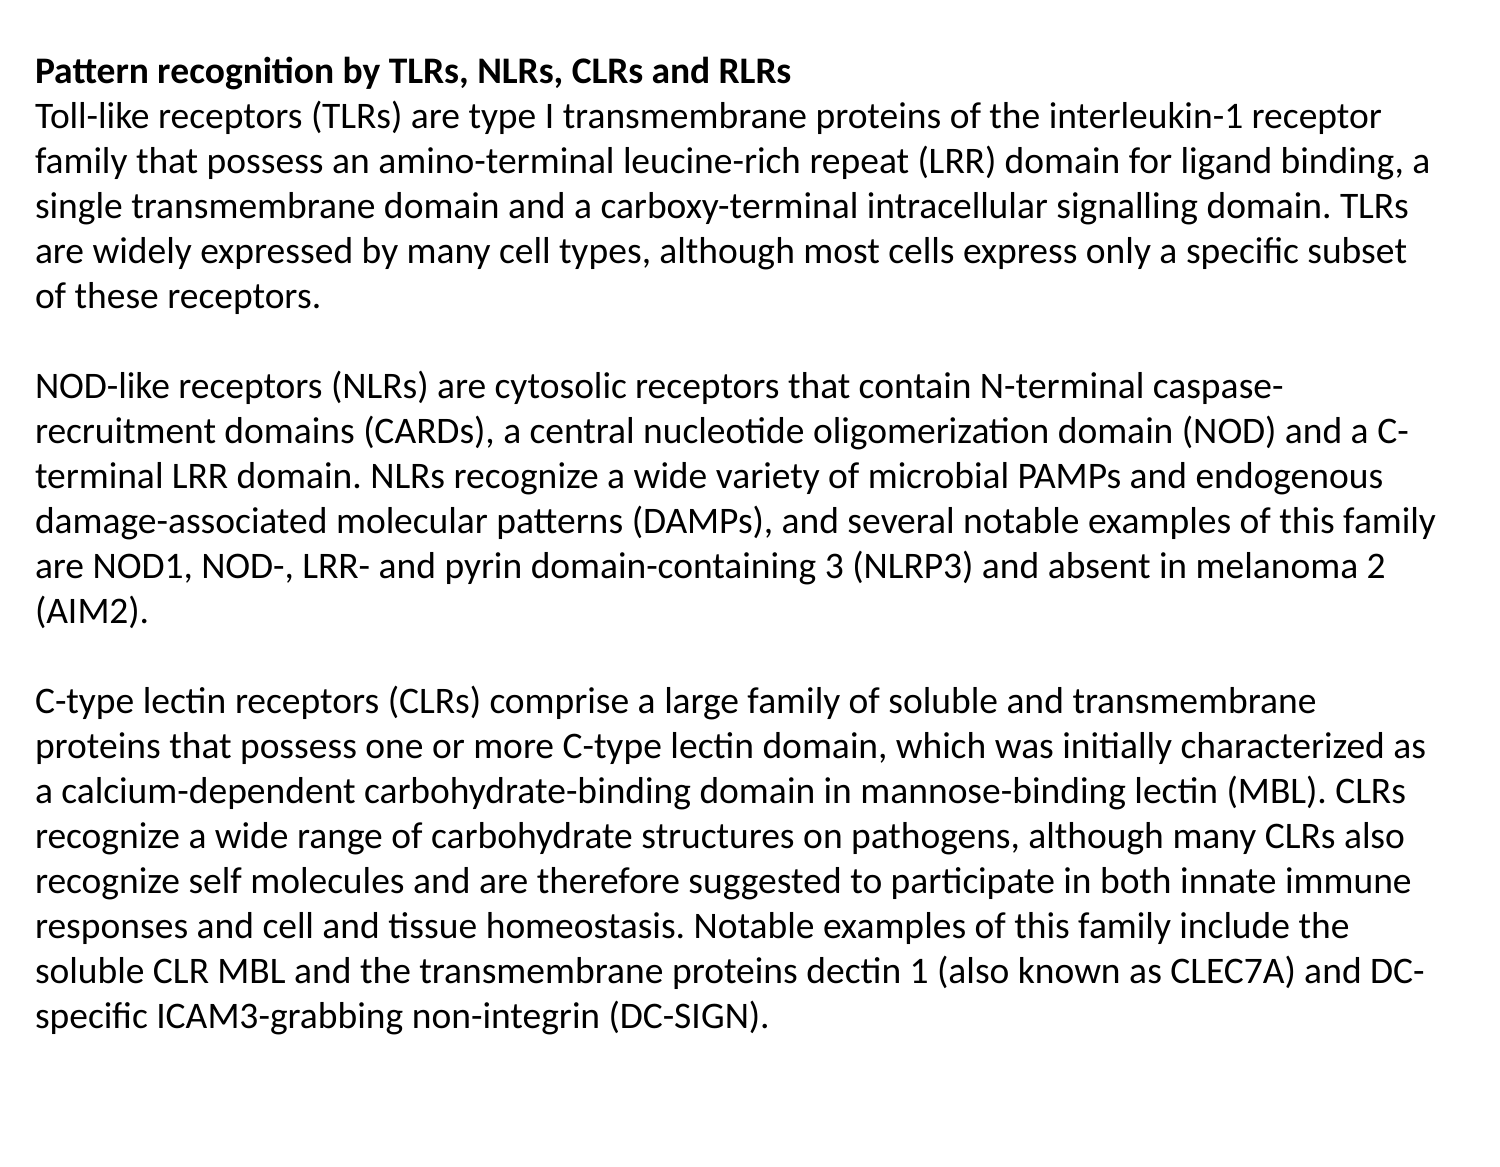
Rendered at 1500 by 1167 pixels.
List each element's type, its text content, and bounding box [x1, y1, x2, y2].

text_box Pattern recognition by TLRs, NLRs, CLRs and RLRs Toll-like receptors (TLRs) are type I transmembrane proteins of the interleukin-1 receptor family that possess an amino-terminal leucine-rich repeat (LRR) domain for ligand binding, a single transmembrane domain and a carboxy-terminal intracellular signalling domain. TLRs are widely expressed by many cell types, although most cells express only a specific subset of these receptors. NOD-like receptors (NLRs) are cytosolic receptors that contain N-terminal caspase-recruitment domains (CARDs), a central nucleotide oligomerization domain (NOD) and a C-terminal LRR domain. NLRs recognize a wide variety of microbial PAMPs and endogenous damage-associated molecular patterns (DAMPs), and several notable examples of this family are NOD1, NOD-, LRR- and pyrin domain-containing 3 (NLRP3) and absent in melanoma 2 (AIM2). C-type lectin receptors (CLRs) comprise a large family of soluble and transmembrane proteins that possess one or more C-type lectin domain, which was initially characterized as a calcium-dependent carbohydrate-binding domain in mannose-binding lectin (MBL). CLRs recognize a wide range of carbohydrate structures on pathogens, although many CLRs also recognize self molecules and are therefore suggested to participate in both innate immune responses and cell and tissue homeostasis. Notable examples of this family include the soluble CLR MBL and the transmembrane proteins dectin 1 (also known as CLEC7A) and DC-specific ICAM3-grabbing non-integrin (DC-SIGN). [20, 38, 1458, 1044]
